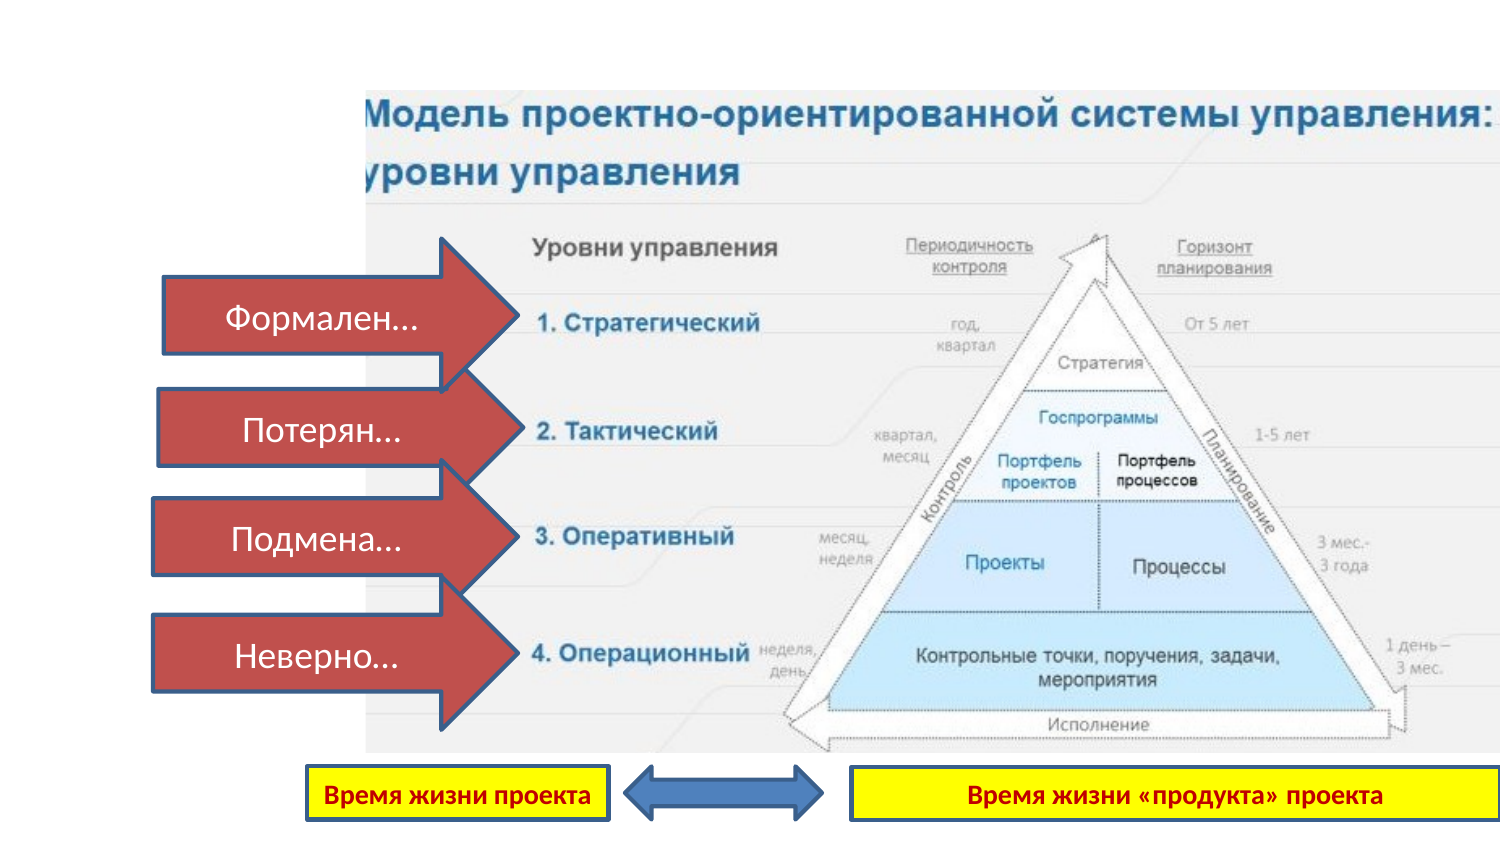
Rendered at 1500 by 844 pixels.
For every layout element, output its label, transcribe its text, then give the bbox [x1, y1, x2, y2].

picture [365, 0, 1500, 753]
text_box Потерян… [156, 386, 360, 468]
text_box Неверно… [150, 612, 360, 694]
text_box Время жизни «продукта» проекта [849, 765, 1500, 822]
text_box Время жизни проекта [305, 764, 611, 822]
text_box Подмена… [150, 496, 360, 578]
text_box [622, 764, 825, 822]
text_box Формален… [161, 274, 360, 356]
